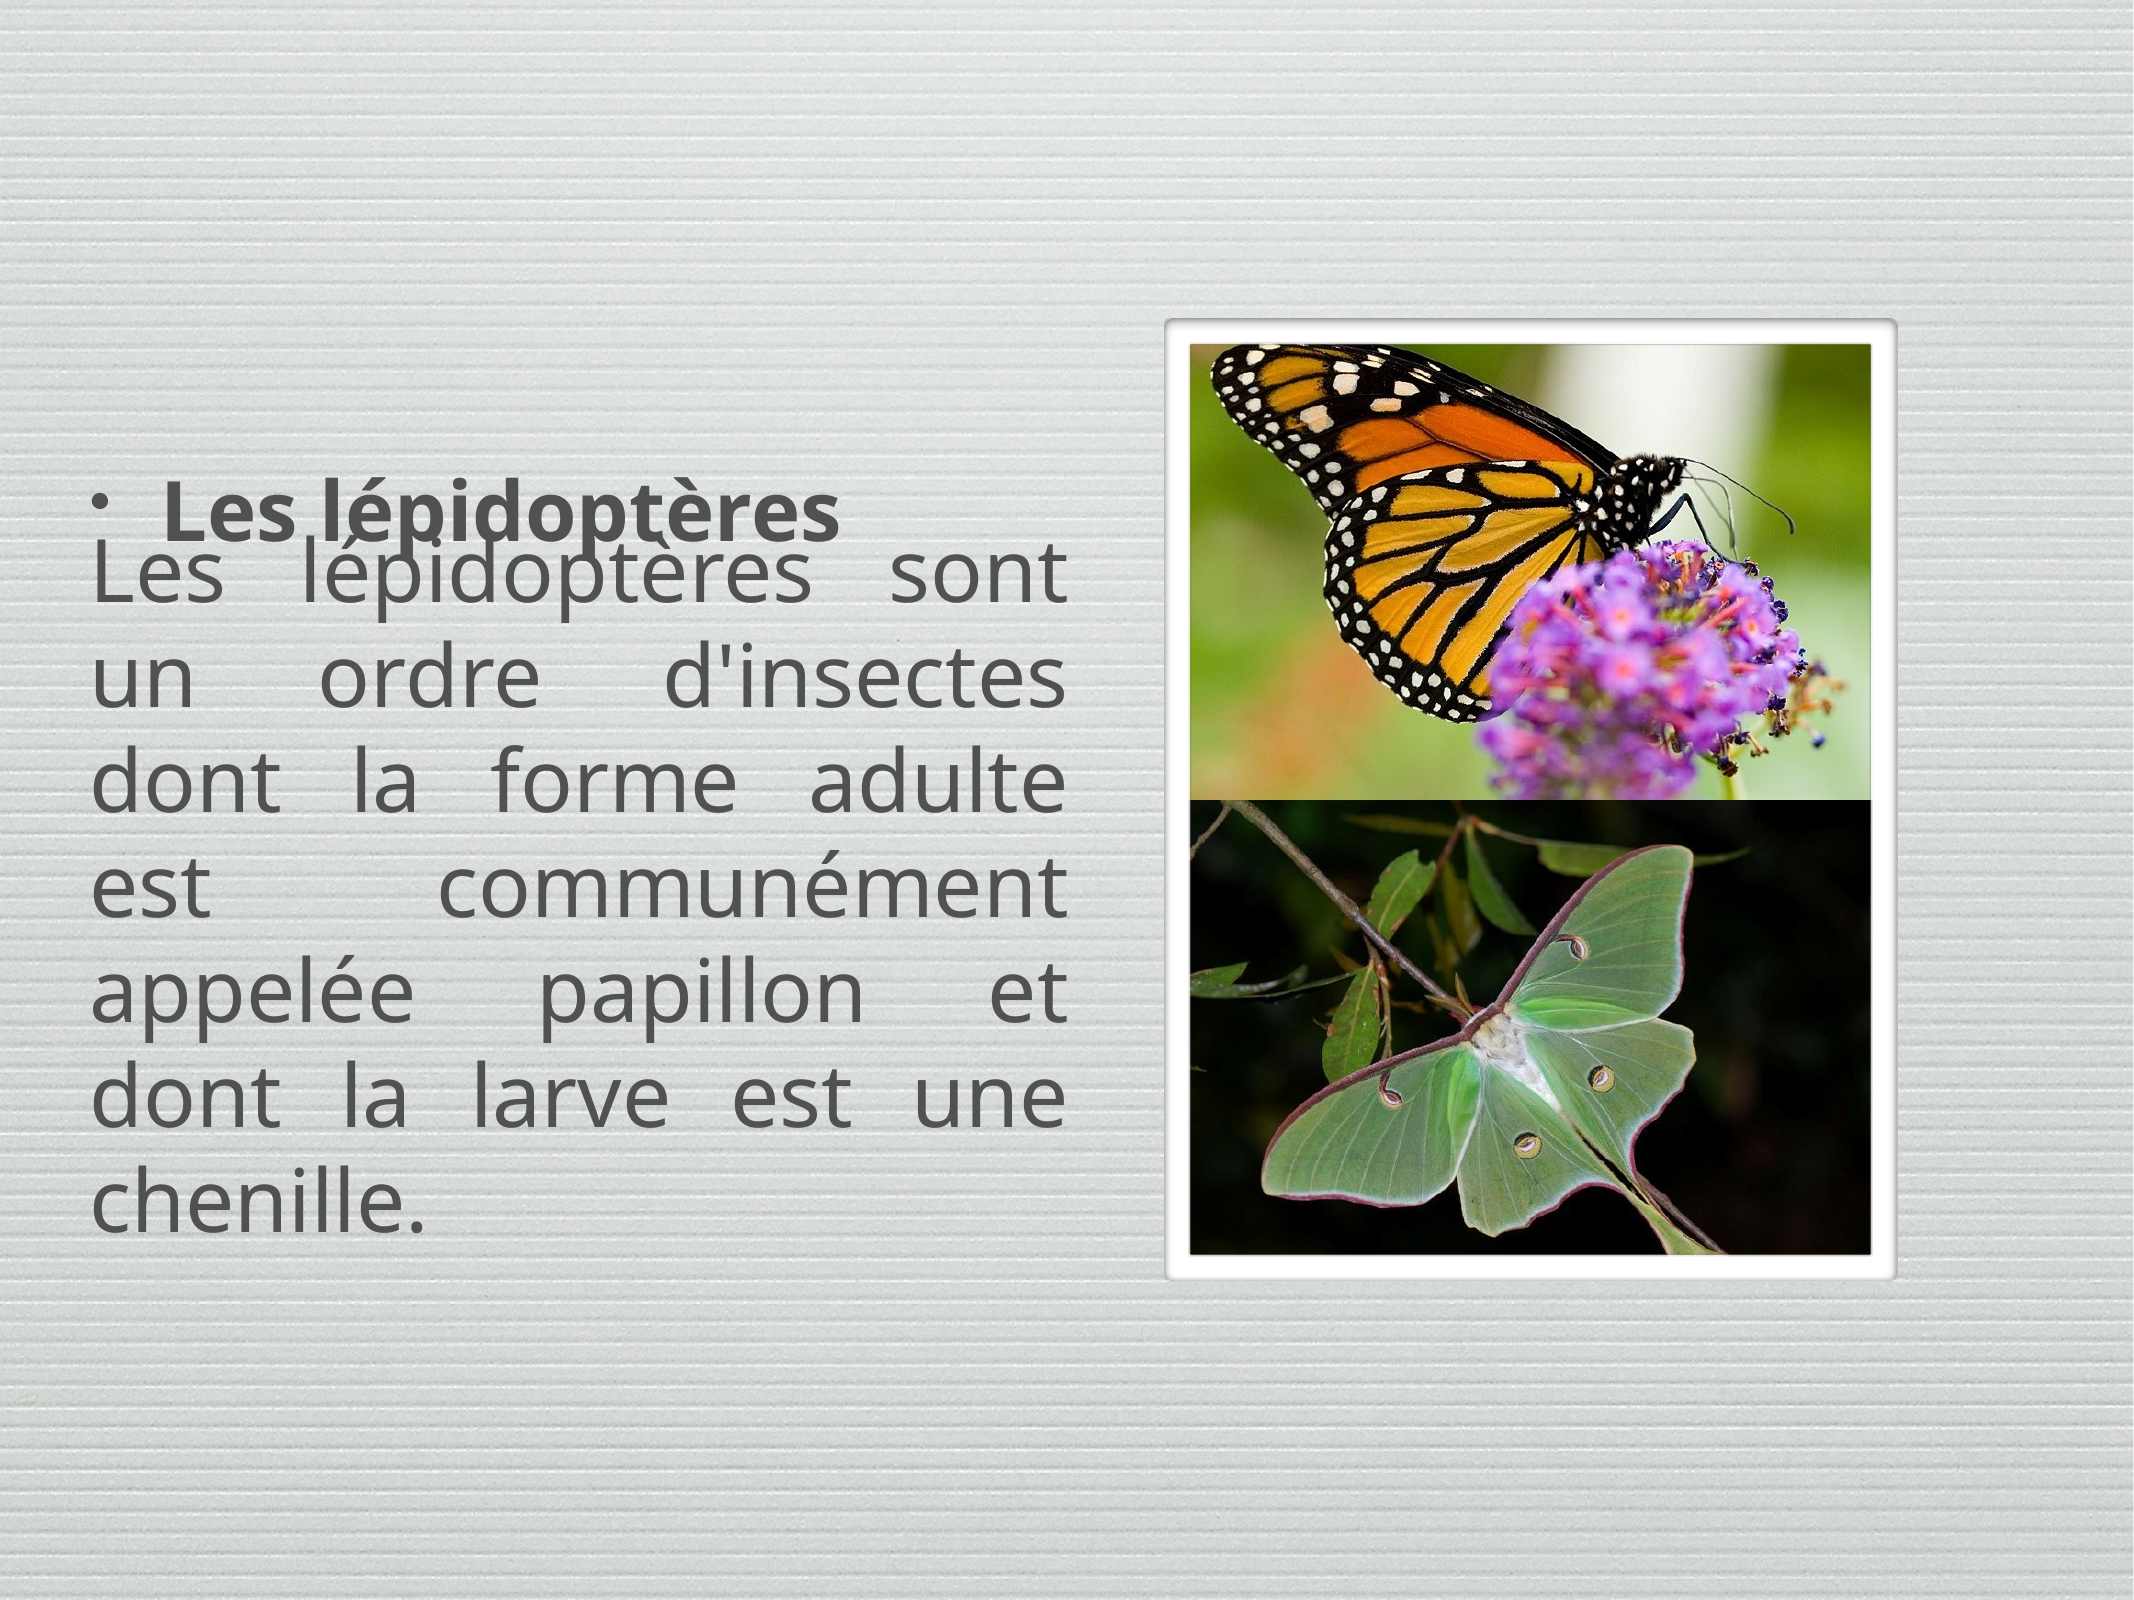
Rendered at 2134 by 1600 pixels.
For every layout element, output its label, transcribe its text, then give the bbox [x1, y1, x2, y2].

list Les lépidoptères sont un ordre d'insectes dont la forme adulte est communément appelée papillon et dont la larve est une chenille. [89, 514, 1070, 1401]
picture [0, 0, 2134, 1600]
title Les lépidoptères [89, 241, 1070, 514]
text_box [1164, 318, 1899, 1282]
